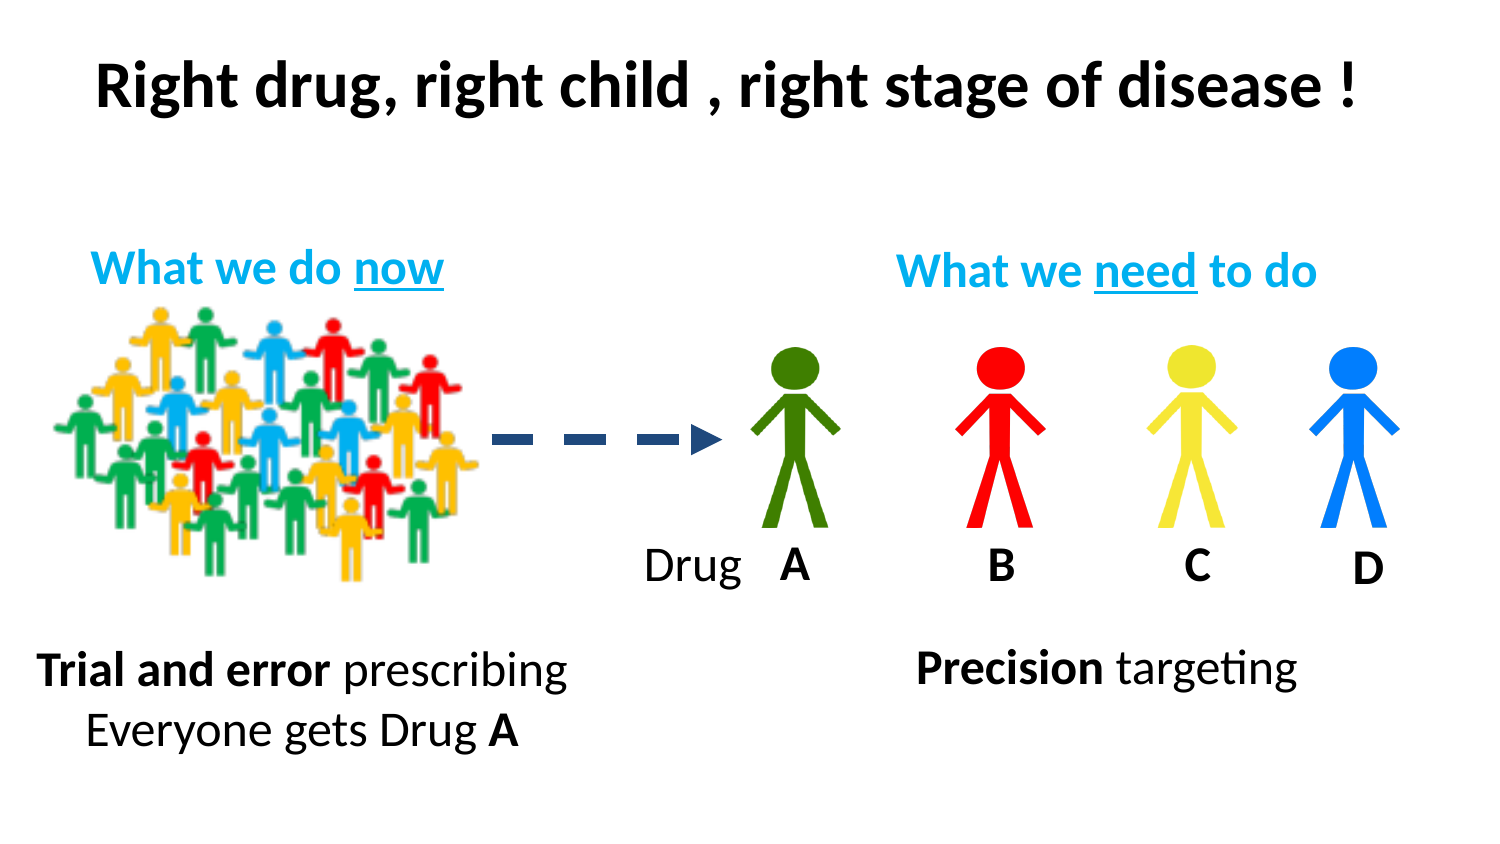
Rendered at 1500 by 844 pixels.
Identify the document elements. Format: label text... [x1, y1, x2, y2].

text_box D [1337, 535, 1400, 602]
text_box A [781, 463, 846, 598]
text_box Drug [629, 523, 781, 599]
picture [749, 347, 841, 528]
picture [1146, 344, 1238, 528]
text_box What we need to do [880, 229, 1333, 305]
picture [1309, 347, 1400, 528]
text_box Right drug, right child , right stage of disease ! [63, 37, 1393, 124]
text_box Trial and error prescribing Everyone gets Drug A [21, 629, 583, 764]
text_box C [1169, 537, 1226, 599]
text_box What we do now [75, 227, 460, 275]
text_box B [972, 536, 1031, 599]
picture [22, 276, 513, 604]
text_box Precision targeting [901, 627, 1313, 703]
picture [955, 347, 1047, 528]
